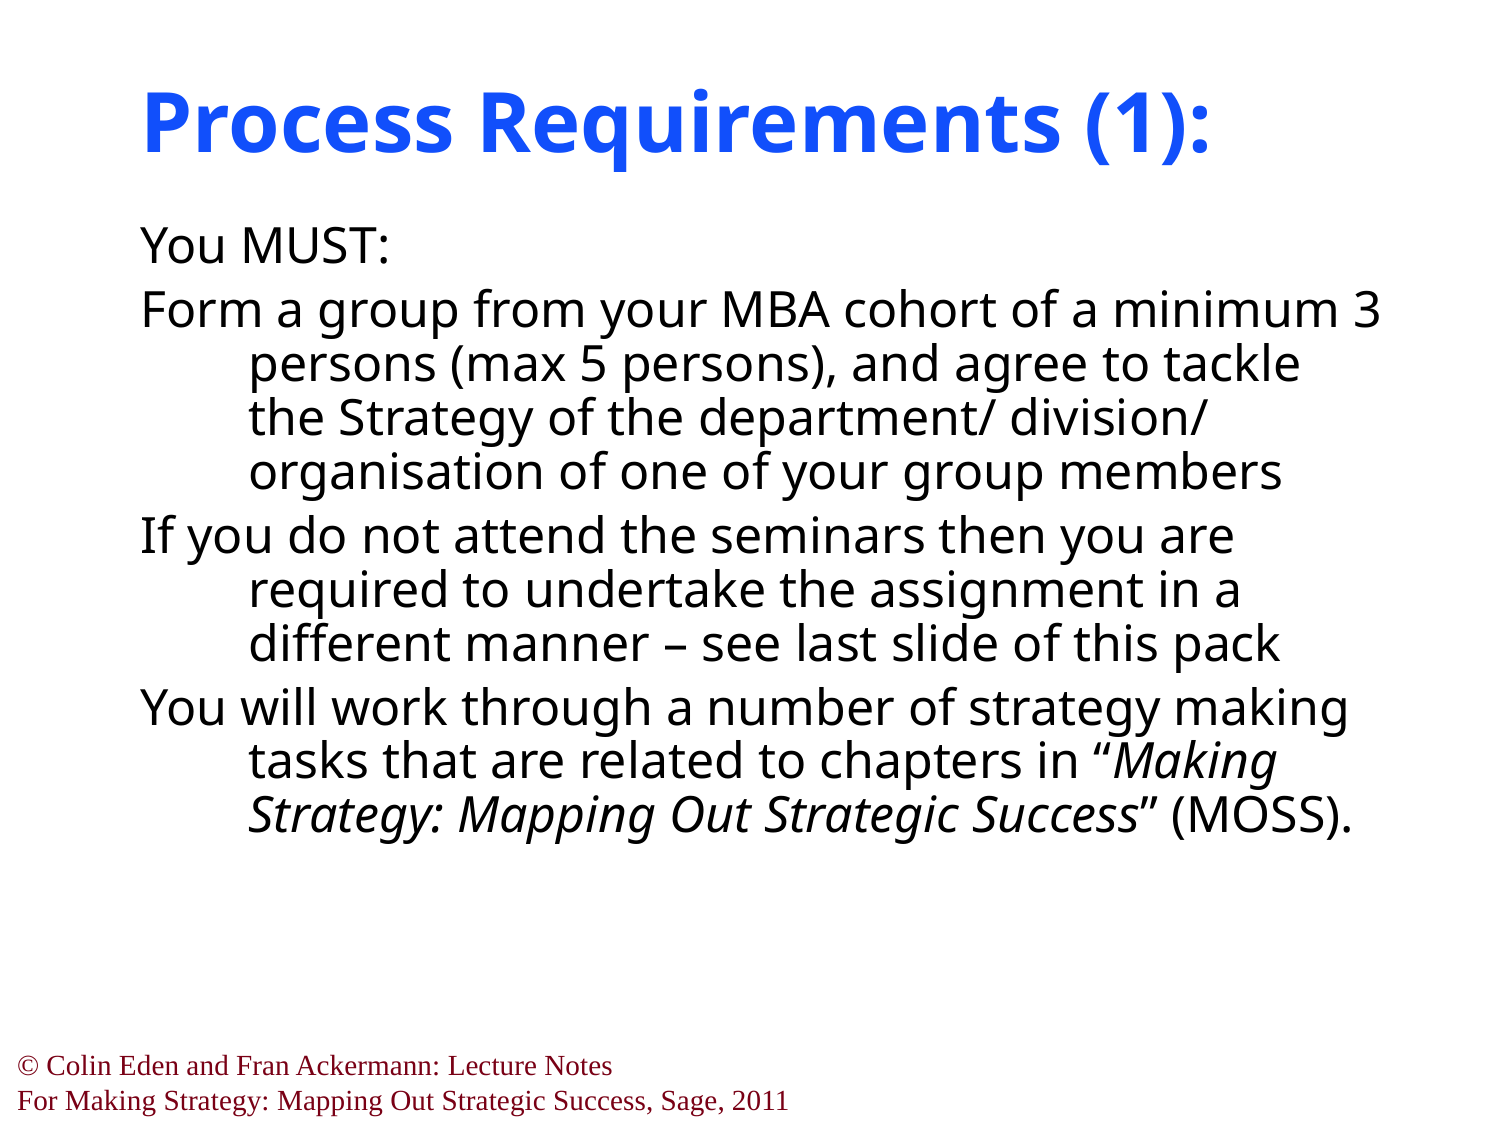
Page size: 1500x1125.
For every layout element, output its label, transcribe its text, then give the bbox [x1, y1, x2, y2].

list You MUST: Form a group from your MBA cohort of a minimum 3 persons (max 5 persons), and agree to tackle the Strategy of the department/ division/ organisation of one of your group members If you do not attend the seminars then you are required to undertake the assignment in a different manner – see last slide of this pack You will work through a number of strategy making tasks that are related to chapters in “Making Strategy: Mapping Out Strategic Success” (MOSS). [125, 212, 1400, 888]
title Process Requirements (1): [124, 61, 1399, 178]
